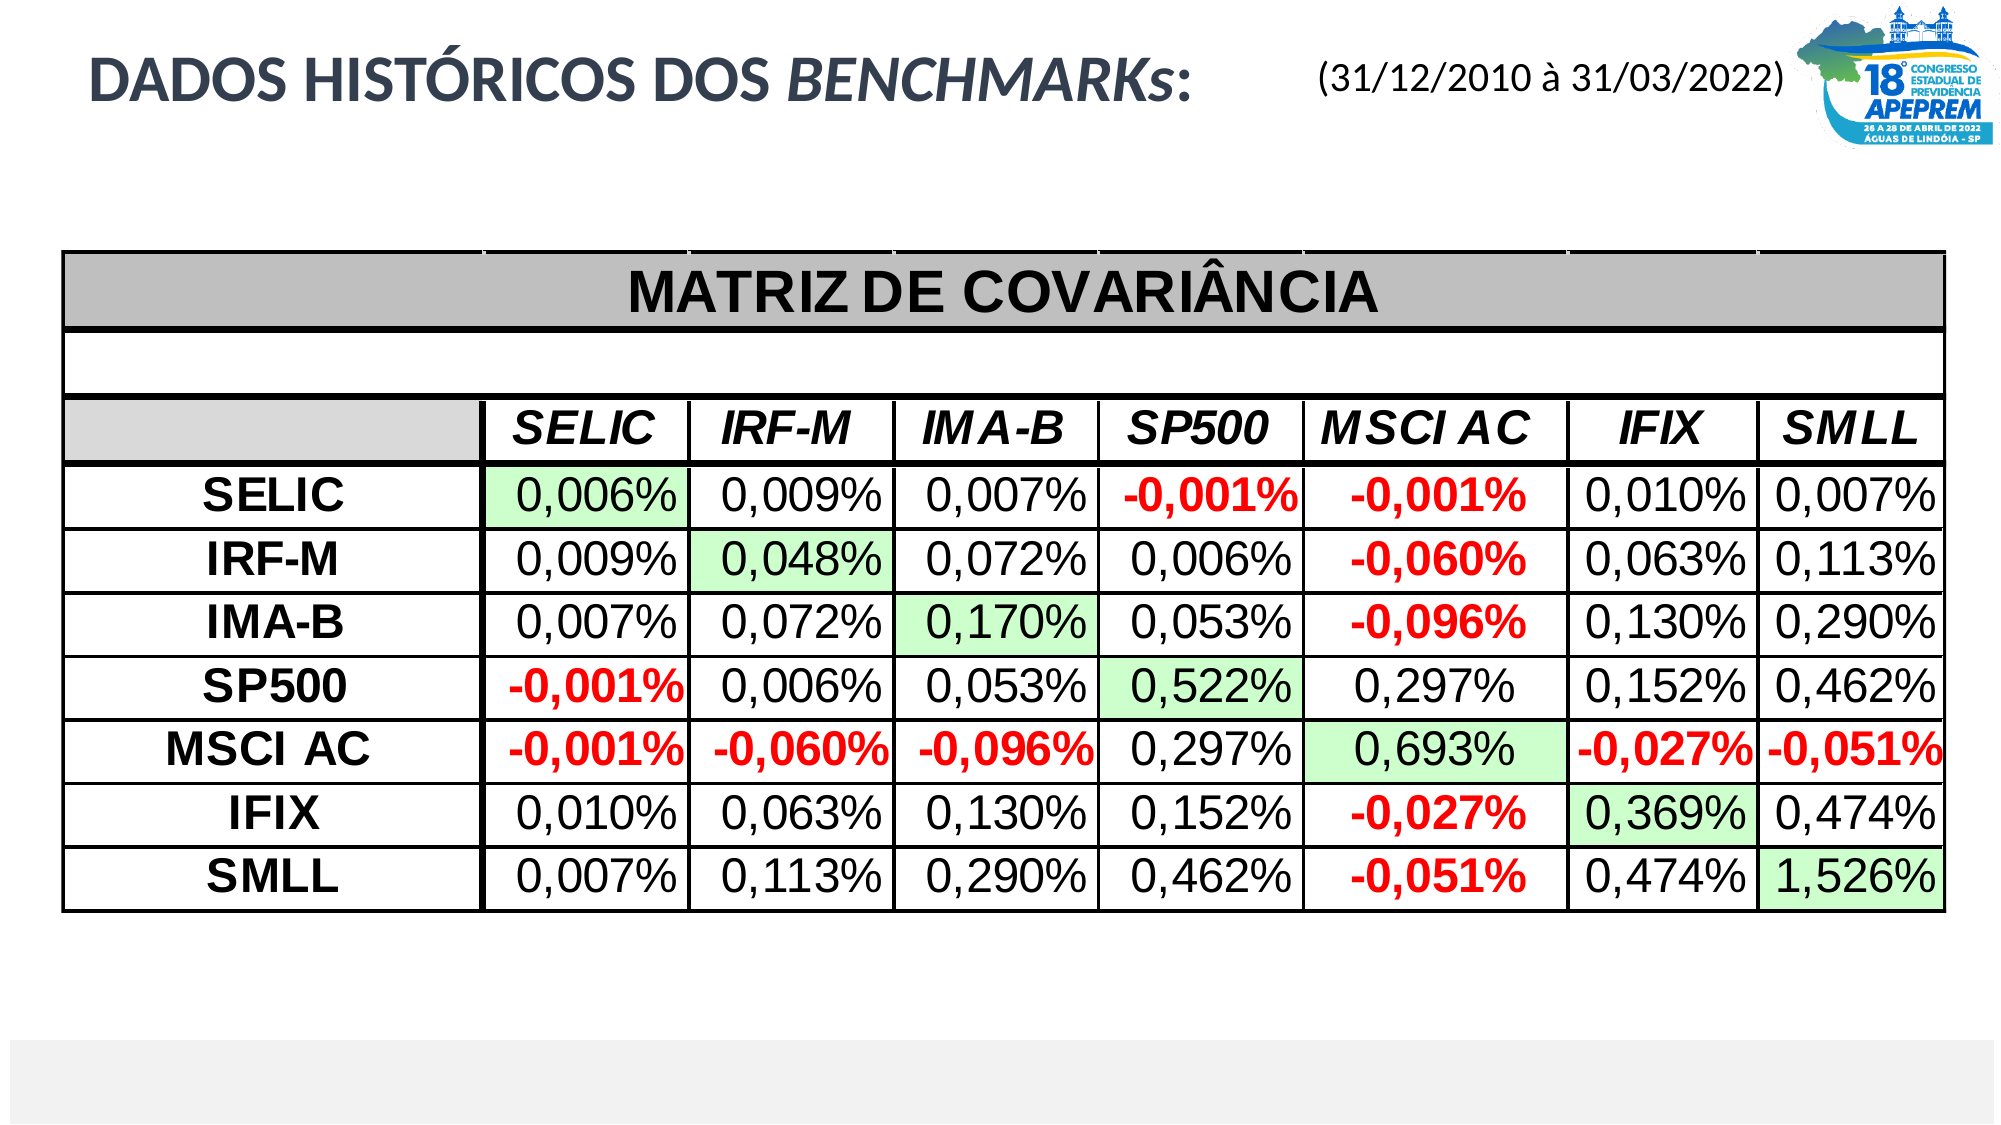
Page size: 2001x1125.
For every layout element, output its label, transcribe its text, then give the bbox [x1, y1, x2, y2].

picture [61, 250, 1950, 917]
picture [1788, 1, 2000, 149]
text_box DADOS HISTÓRICOS DOS BENCHMARKs: [0, 27, 1387, 122]
text_box (31/12/2010 à 31/03/2022) [1302, 42, 1788, 108]
text_box [10, 1040, 1994, 1124]
